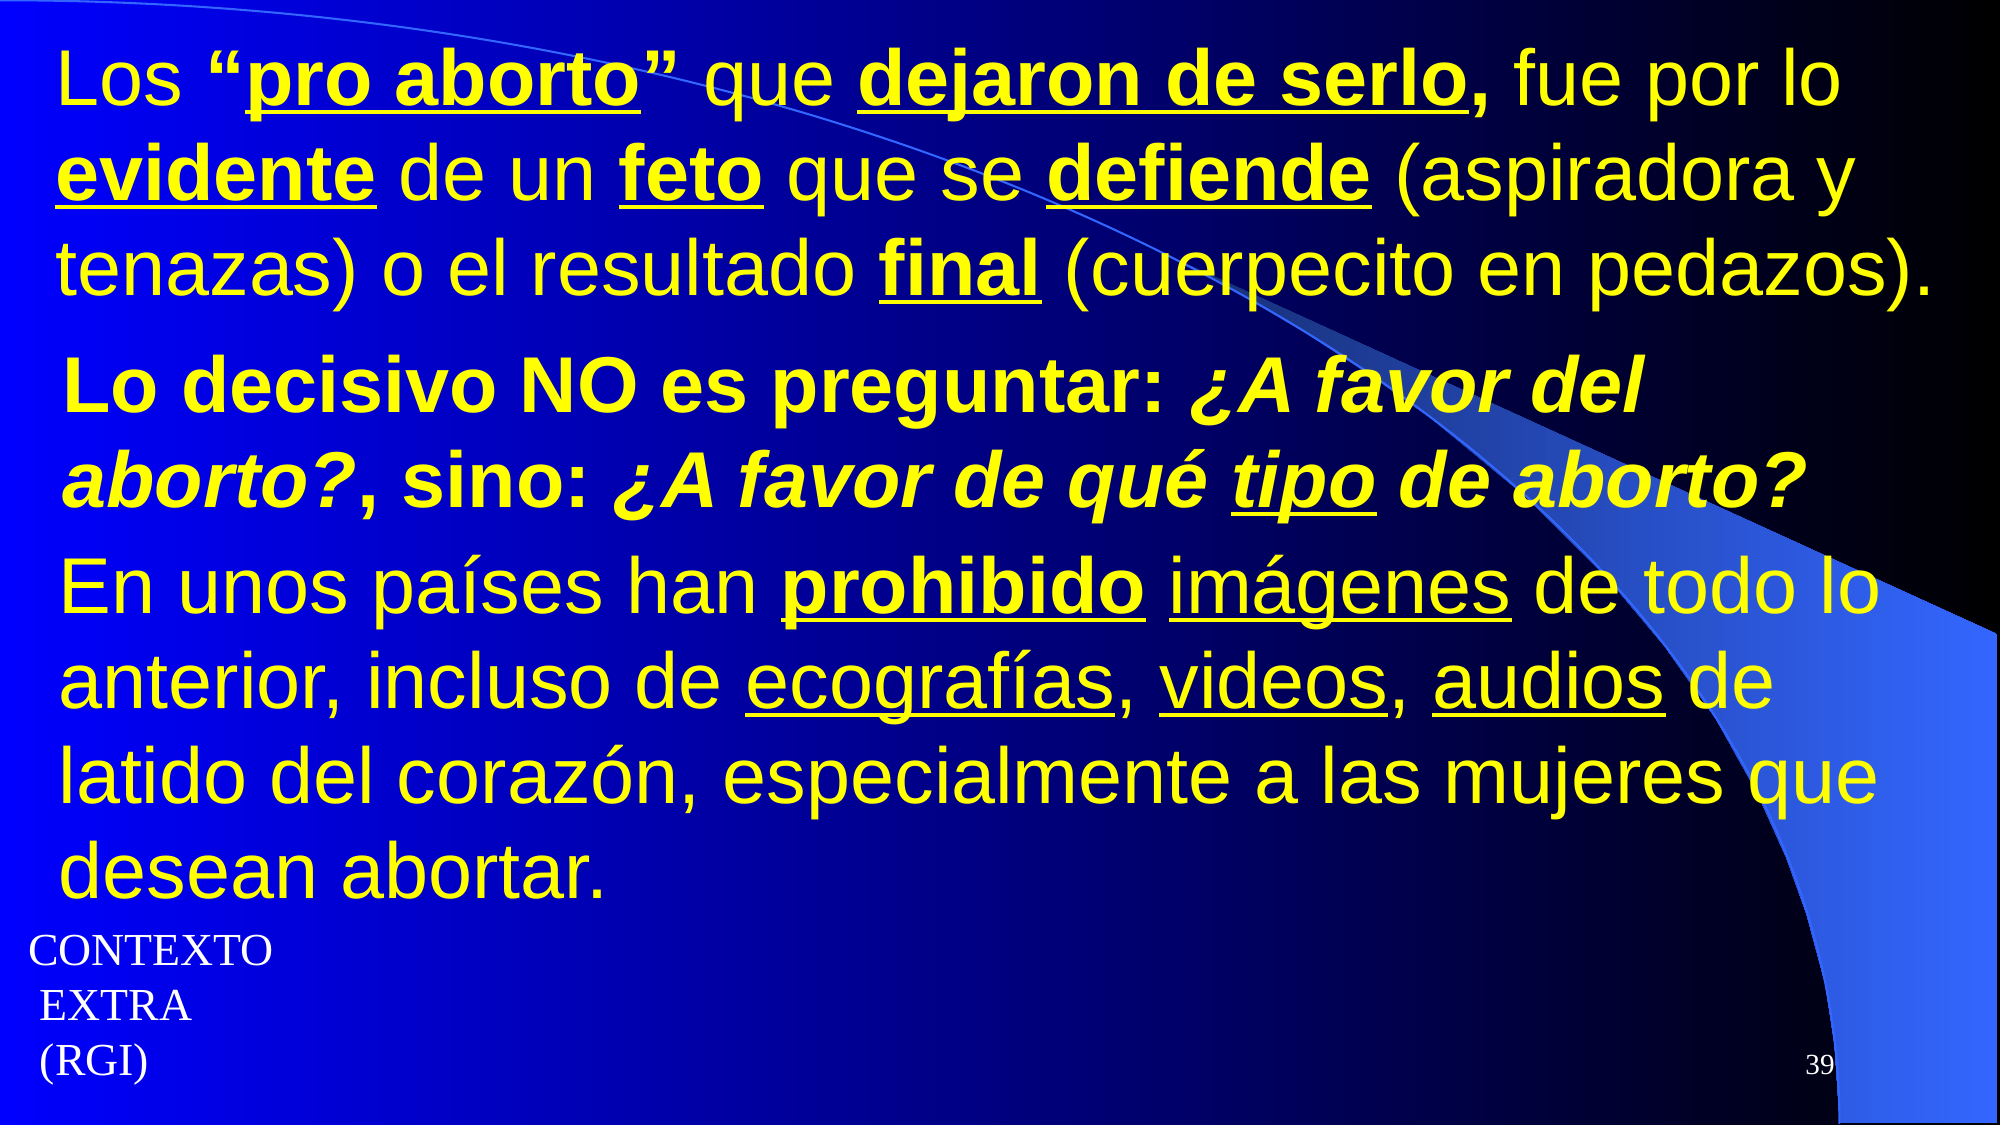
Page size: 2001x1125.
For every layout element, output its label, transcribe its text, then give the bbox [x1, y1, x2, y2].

text_box Lo decisivo NO es preguntar: ¿A favor del aborto?, sino: ¿A favor de qué tipo de aborto? [47, 326, 1947, 527]
text_box En unos países han prohibido imágenes de todo lo anterior, incluso de ecografías, videos, audios de latido del corazón, especialmente a las mujeres que desean abortar. [44, 527, 1957, 922]
text_box CONTEXTO EXTRA (RGI) [13, 912, 289, 1093]
text_box Los “pro aborto” que dejaron de serlo, fue por lo evidente de un feto que se defiende (aspiradora y tenazas) o el resultado final (cuerpecito en pedazos). [40, 19, 1954, 319]
slide_number 39 [1433, 1024, 1851, 1101]
